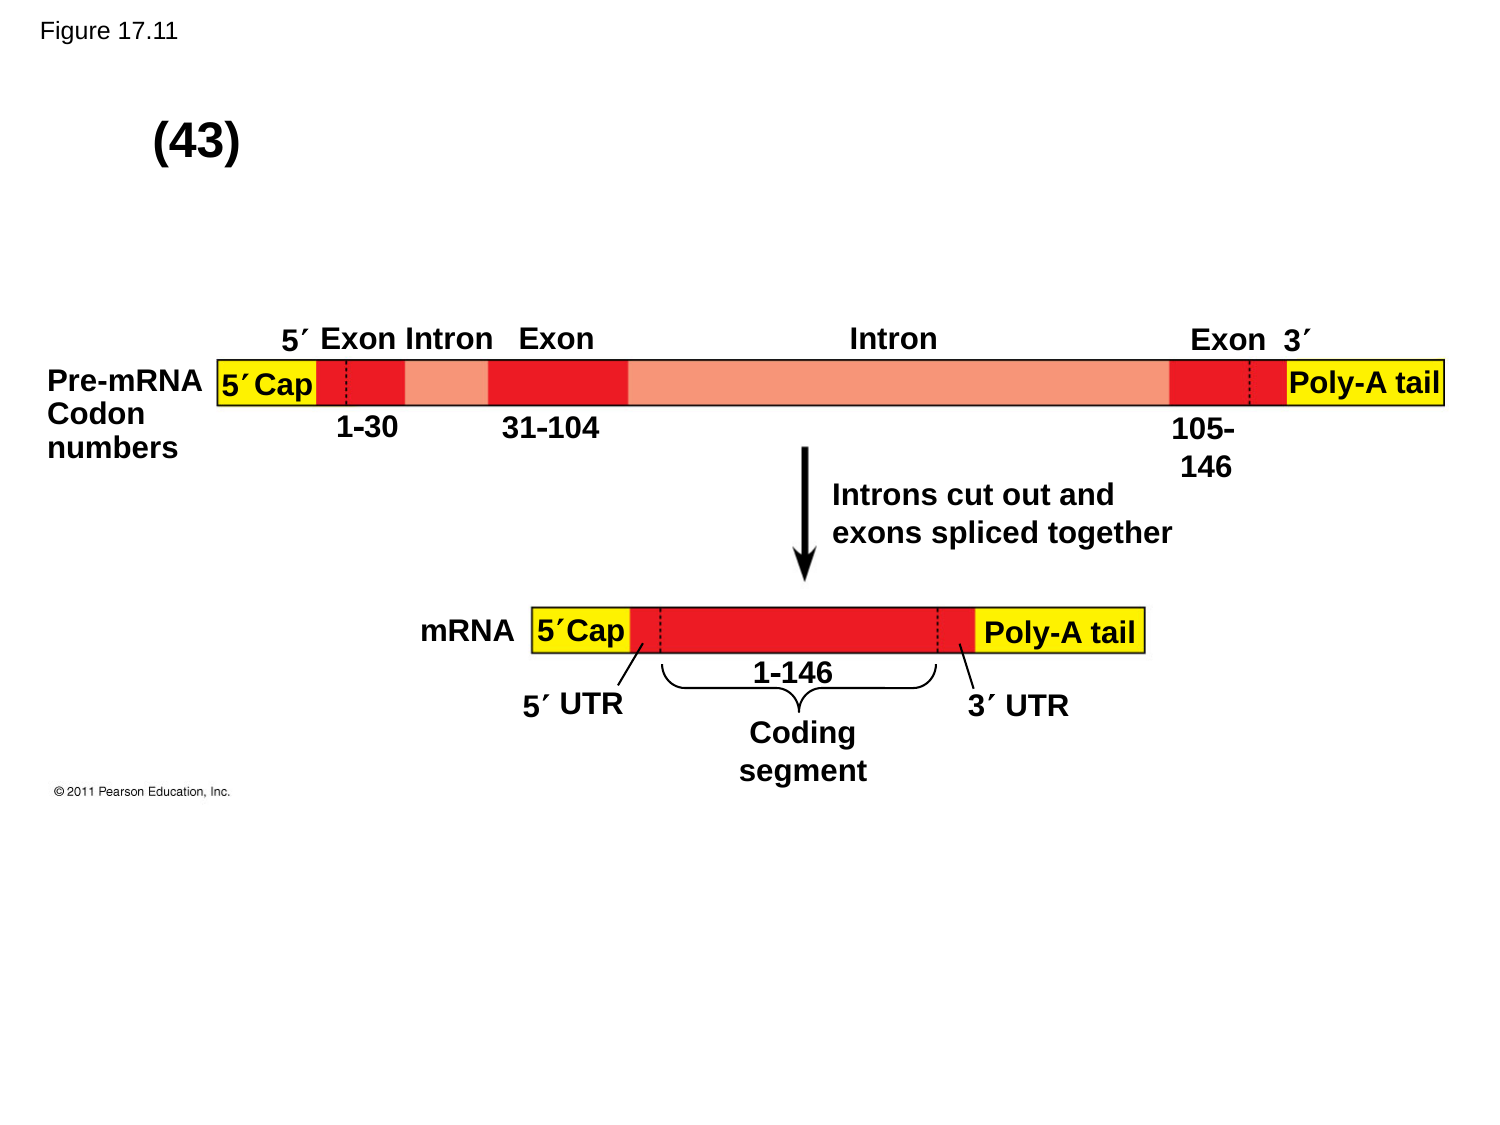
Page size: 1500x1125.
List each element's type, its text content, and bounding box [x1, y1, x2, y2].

picture [48, 316, 1452, 809]
text_box (43) [137, 99, 488, 175]
title Figure 17.11 [24, 3, 451, 55]
